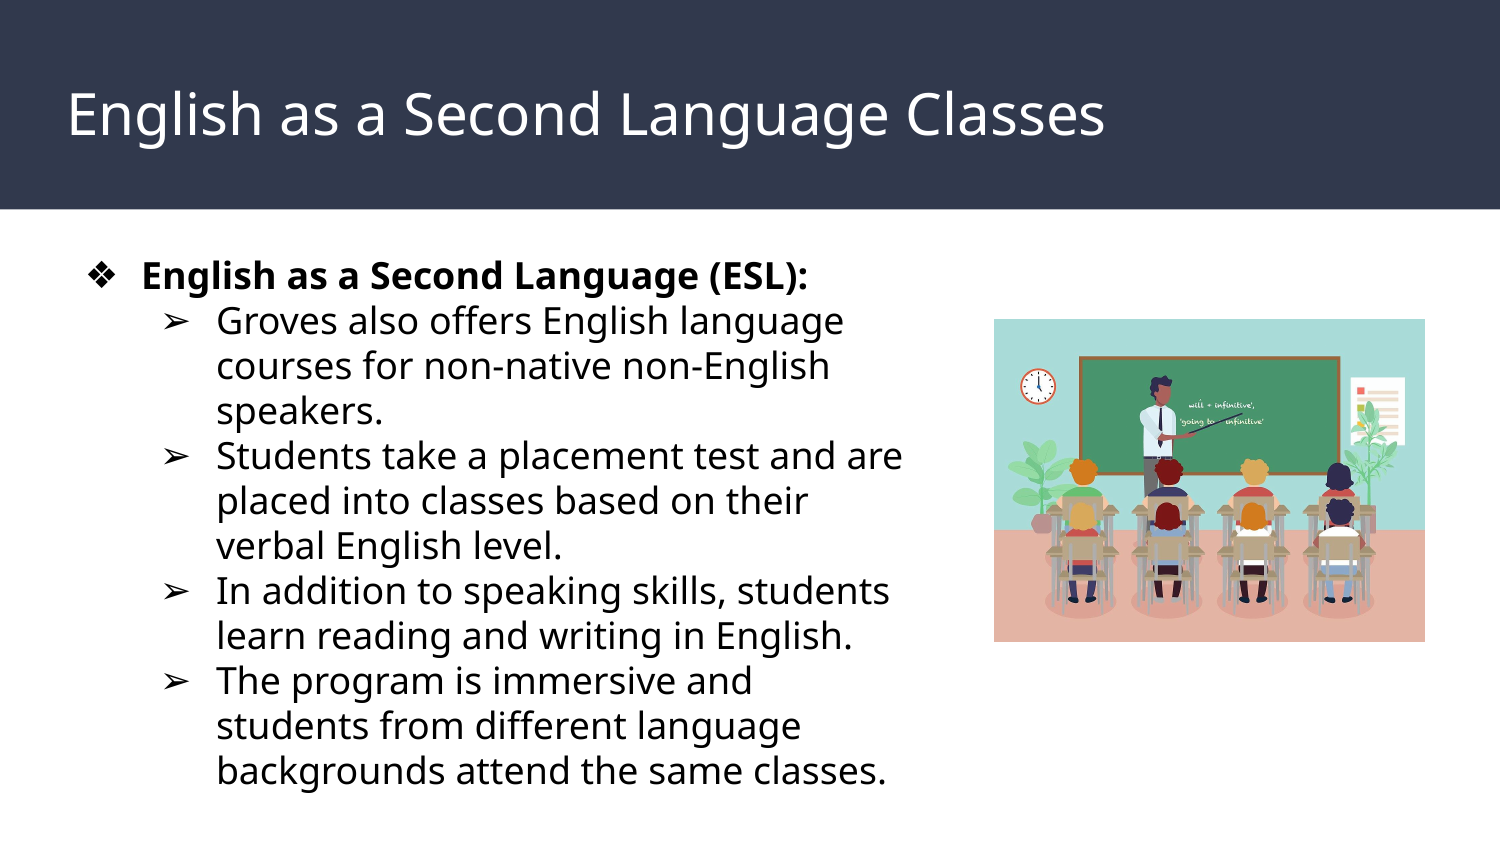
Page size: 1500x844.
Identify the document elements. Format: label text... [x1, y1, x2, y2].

text_box English as a Second Language (ESL): Groves also offers English language courses for non-native non-English speakers. Students take a placement test and are placed into classes based on their verbal English level. In addition to speaking skills, students learn reading and writing in English. The program is immersive and students from different language backgrounds attend the same classes. [51, 236, 928, 844]
picture [993, 319, 1425, 642]
title English as a Second Language Classes [51, 62, 1449, 165]
